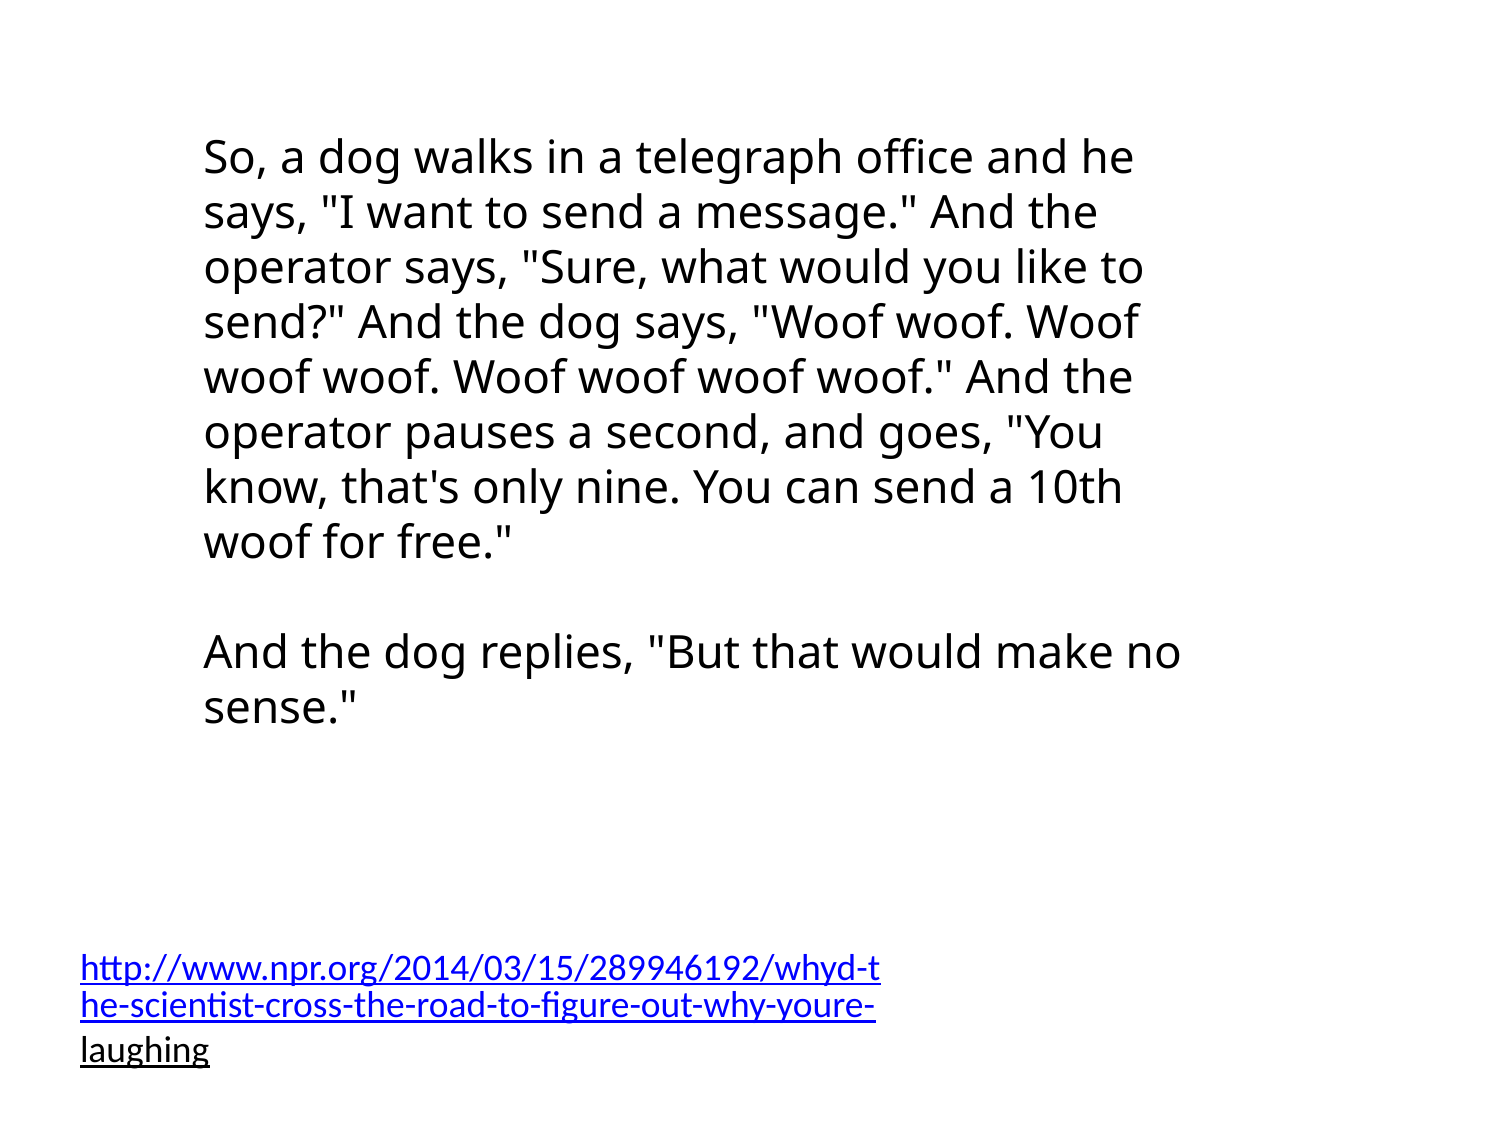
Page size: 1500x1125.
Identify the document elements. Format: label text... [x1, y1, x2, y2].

text_box So, a dog walks in a telegraph office and he says, "I want to send a message." And the operator says, "Sure, what would you like to send?" And the dog says, "Woof woof. Woof woof woof. Woof woof woof woof." And the operator pauses a second, and goes, "You know, that's only nine. You can send a 10th woof for free." And the dog replies, "But that would make no sense." [188, 120, 1235, 740]
text_box http://www.npr.org/2014/03/15/289946192/whyd-the-scientist-cross-the-road-to-figure-out-why-youre-laughing [65, 935, 912, 1041]
